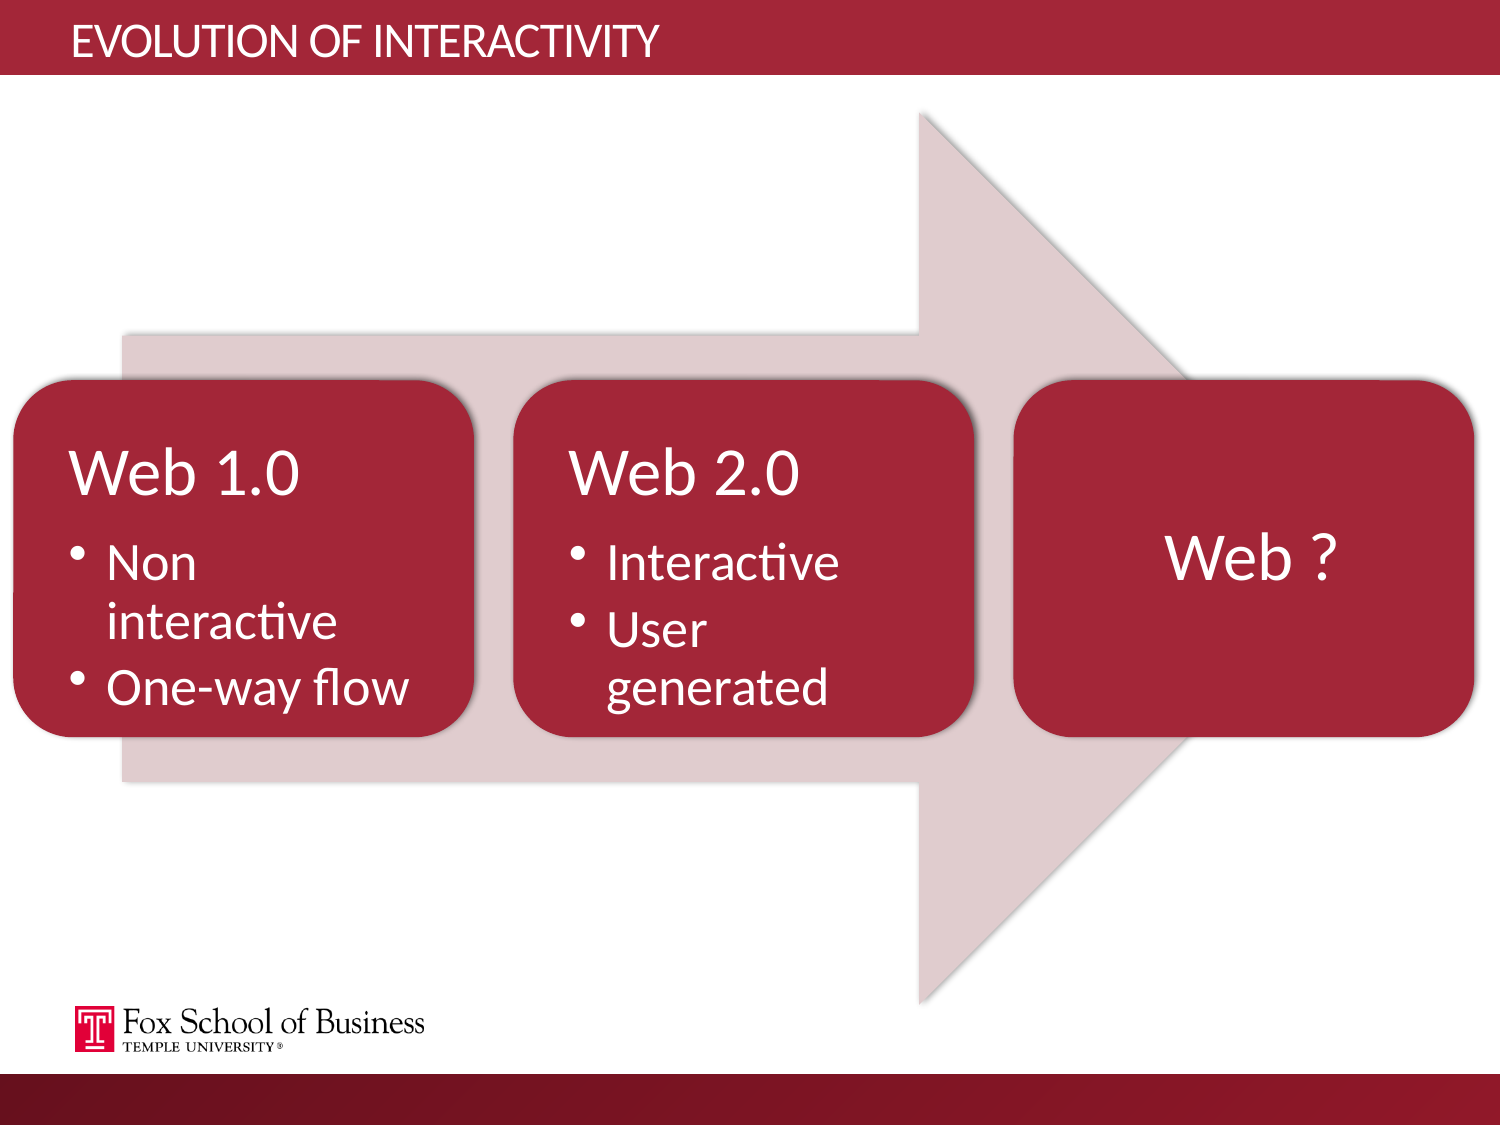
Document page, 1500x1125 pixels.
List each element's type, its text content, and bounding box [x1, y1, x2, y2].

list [11, 111, 1476, 1006]
title EVOLUTION OF INTERACTIVITY [70, 0, 1321, 75]
picture [75, 1006, 424, 1052]
